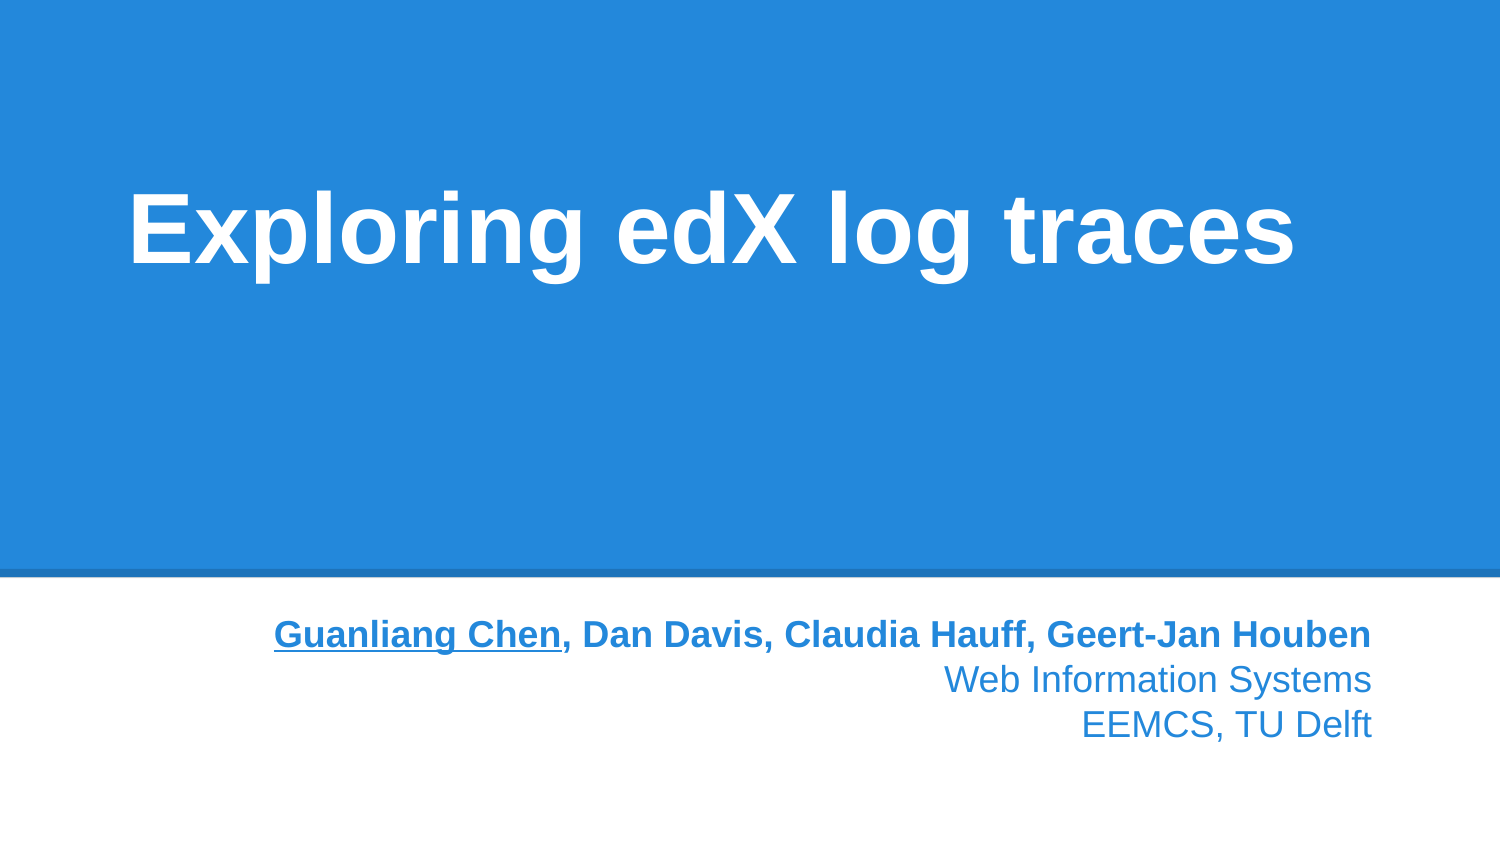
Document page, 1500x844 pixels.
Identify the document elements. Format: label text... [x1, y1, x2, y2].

title Exploring edX log traces [112, 148, 1388, 464]
subtitle Guanliang Chen, Dan Davis, Claudia Hauff, Geert-Jan Houben Web Information Systems EEMCS, TU Delft [112, 594, 1388, 722]
